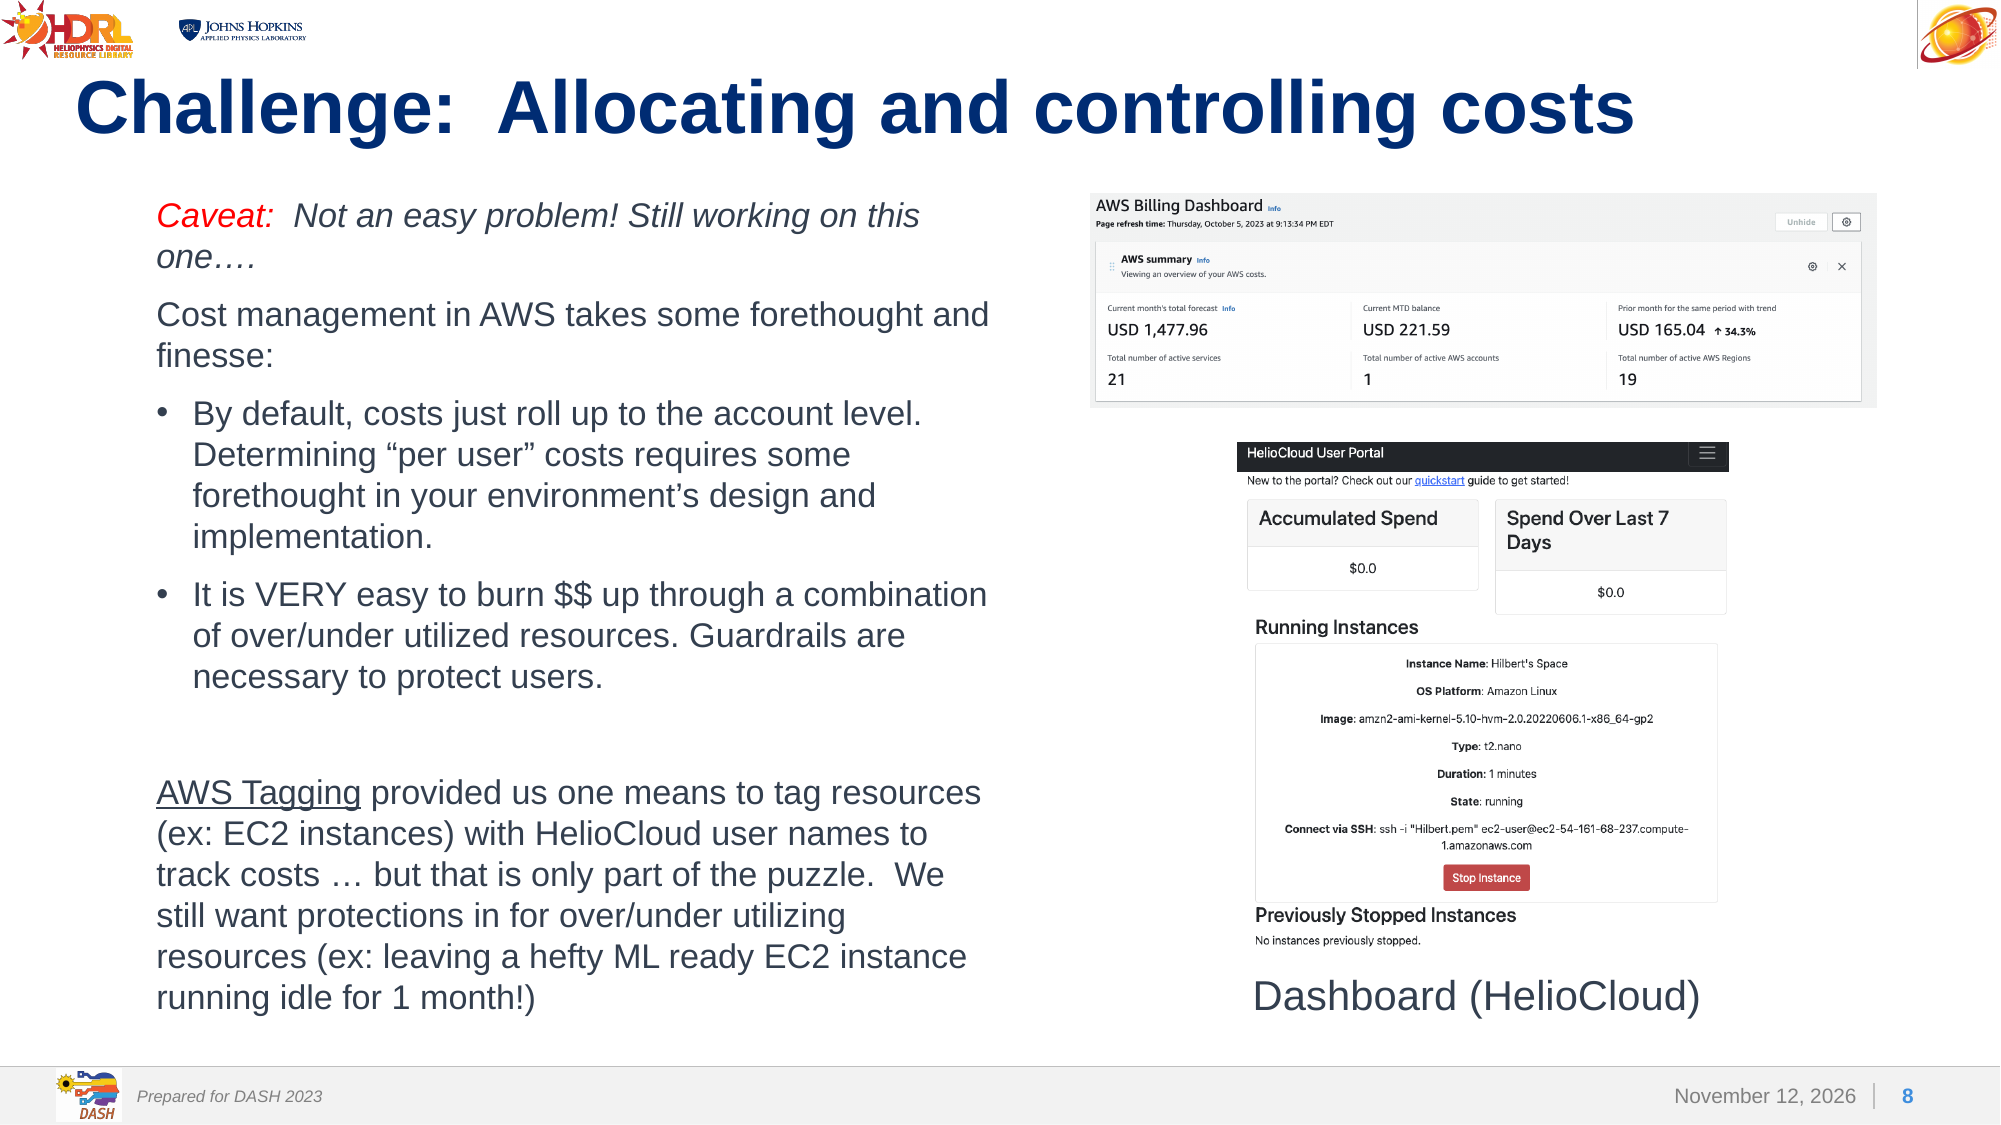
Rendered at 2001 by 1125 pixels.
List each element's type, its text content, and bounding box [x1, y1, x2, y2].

footer Prepared for DASH 2023 [121, 1066, 647, 1125]
text_box Dashboard (HelioCloud) [1237, 961, 1718, 1027]
picture [56, 1068, 121, 1122]
list Caveat: Not an easy problem! Still working on this one…. Cost management in AWS takes some forethought and finesse: By default, costs just roll up to the account level. Determining “per user” costs requires some forethought in your environment’s design and implementation. It is VERY easy to burn $$ up through a combination of over/under utilized resources. Guardrails are necessary to protect users. AWS Tagging provided us one means to tag resources (ex: EC2 instances) with HelioCloud user names to track costs … but that is only part of the puzzle. We still want protections in for over/under utilizing resources (ex: leaving a hefty ML ready EC2 instance running idle for 1 month!) [156, 193, 1000, 1019]
slide_number 8 [1876, 1066, 1940, 1125]
picture [1917, 0, 2000, 69]
title Challenge: Allocating and controlling costs [75, 68, 1925, 194]
picture [1237, 442, 1729, 960]
picture [0, 0, 133, 61]
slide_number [1646, 1066, 1872, 1125]
picture [1090, 193, 1877, 408]
